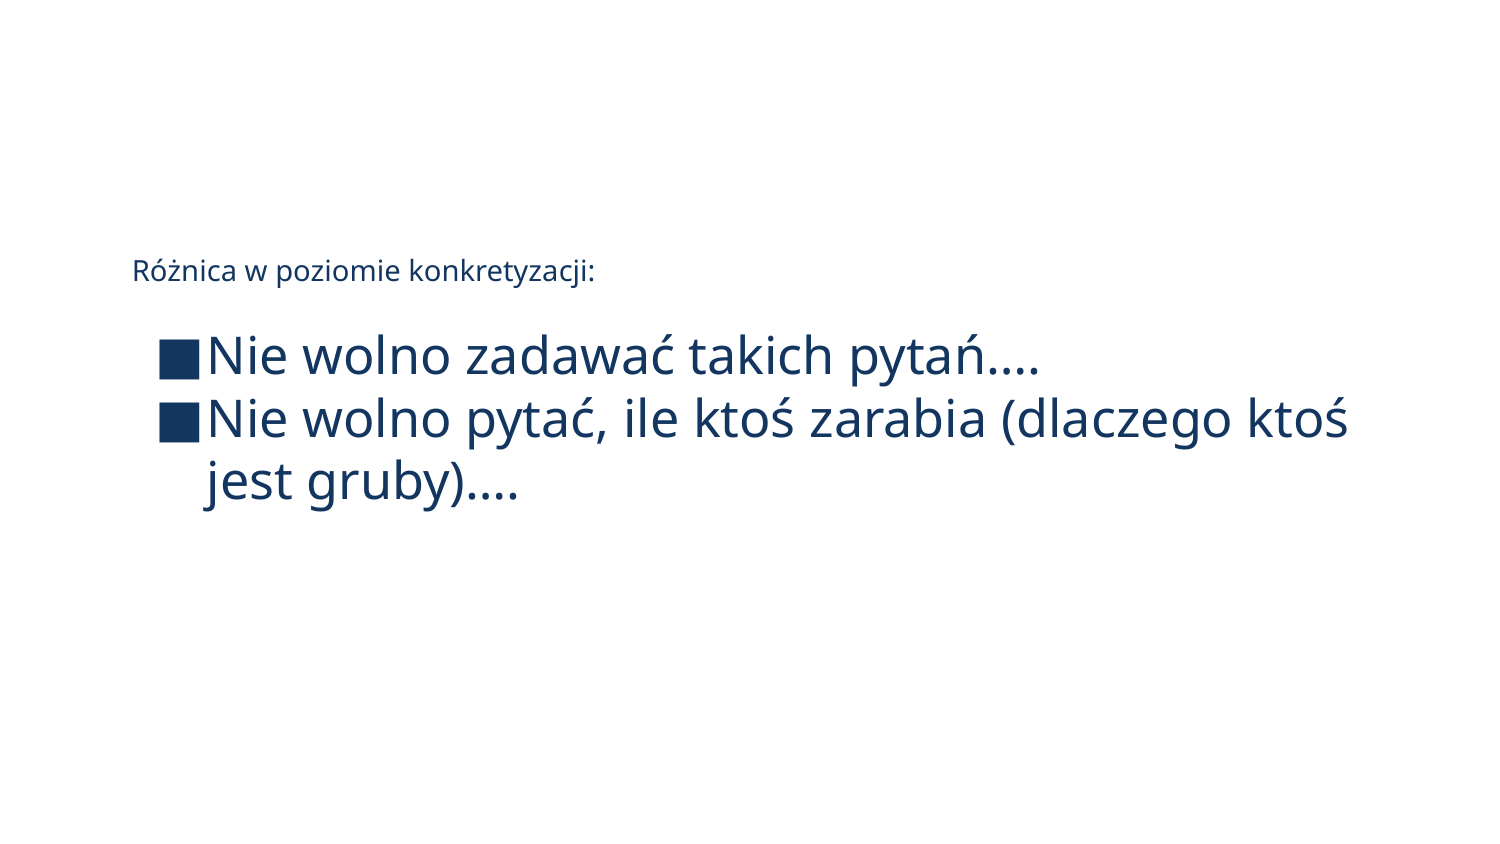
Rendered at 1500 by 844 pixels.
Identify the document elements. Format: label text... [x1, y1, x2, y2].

list Różnica w poziomie konkretyzacji: Nie wolno zadawać takich pytań…. Nie wolno pytać, ile ktoś zarabia (dlaczego ktoś jest gruby)…. [116, 202, 1384, 756]
